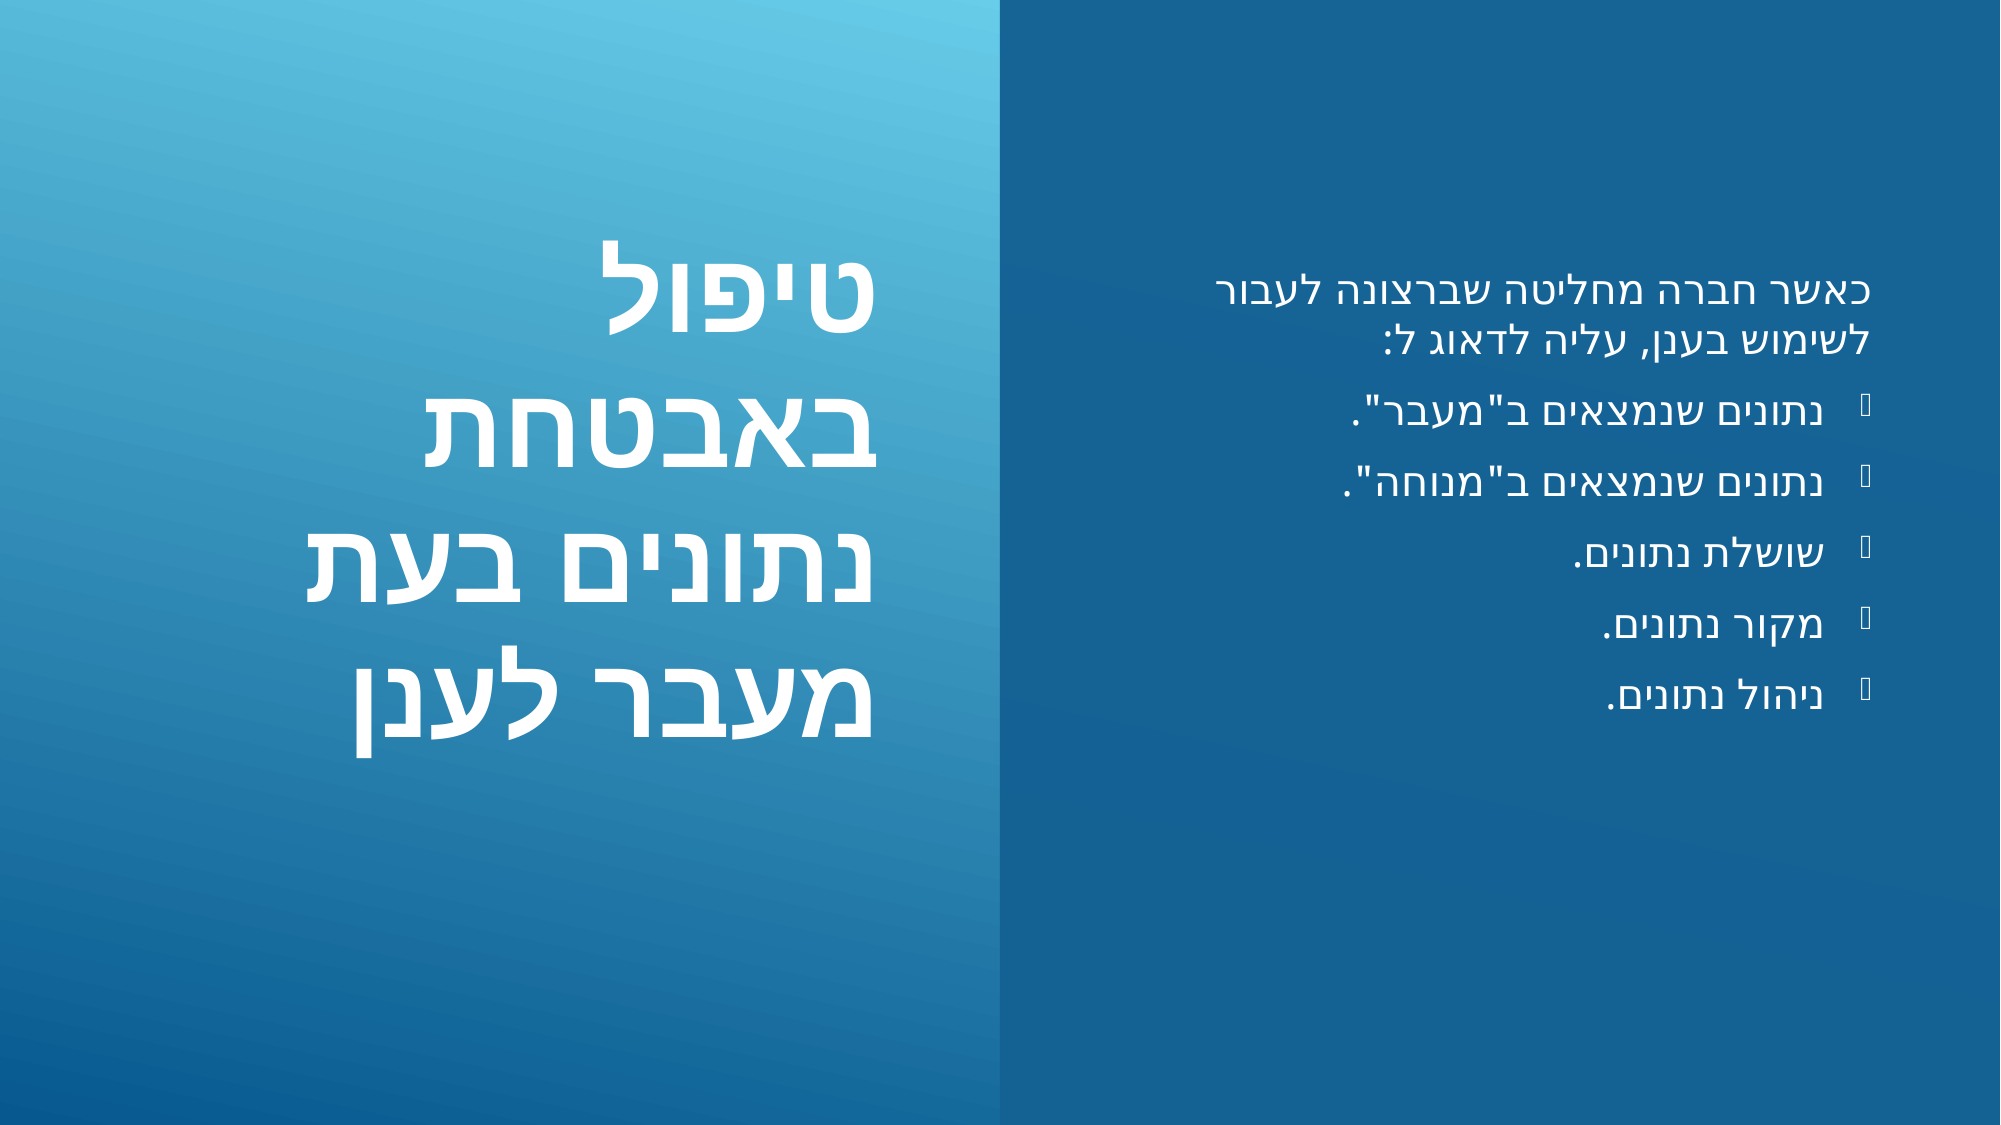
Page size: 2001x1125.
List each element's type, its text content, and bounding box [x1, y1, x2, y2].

list כאשר חברה מחליטה שברצונה לעבור לשימוש בענן, עליה לדאוג ל: נתונים שנמצאים ב"מעבר". נתונים שנמצאים ב"מנוחה". שושלת נתונים. מקור נתונים. ניהול נתונים. [1086, 112, 1888, 868]
title טיפול באבטחת נתונים בעת מעבר לענן [105, 112, 896, 868]
text_box [0, 0, 999, 1125]
text_box [999, 0, 2000, 1125]
